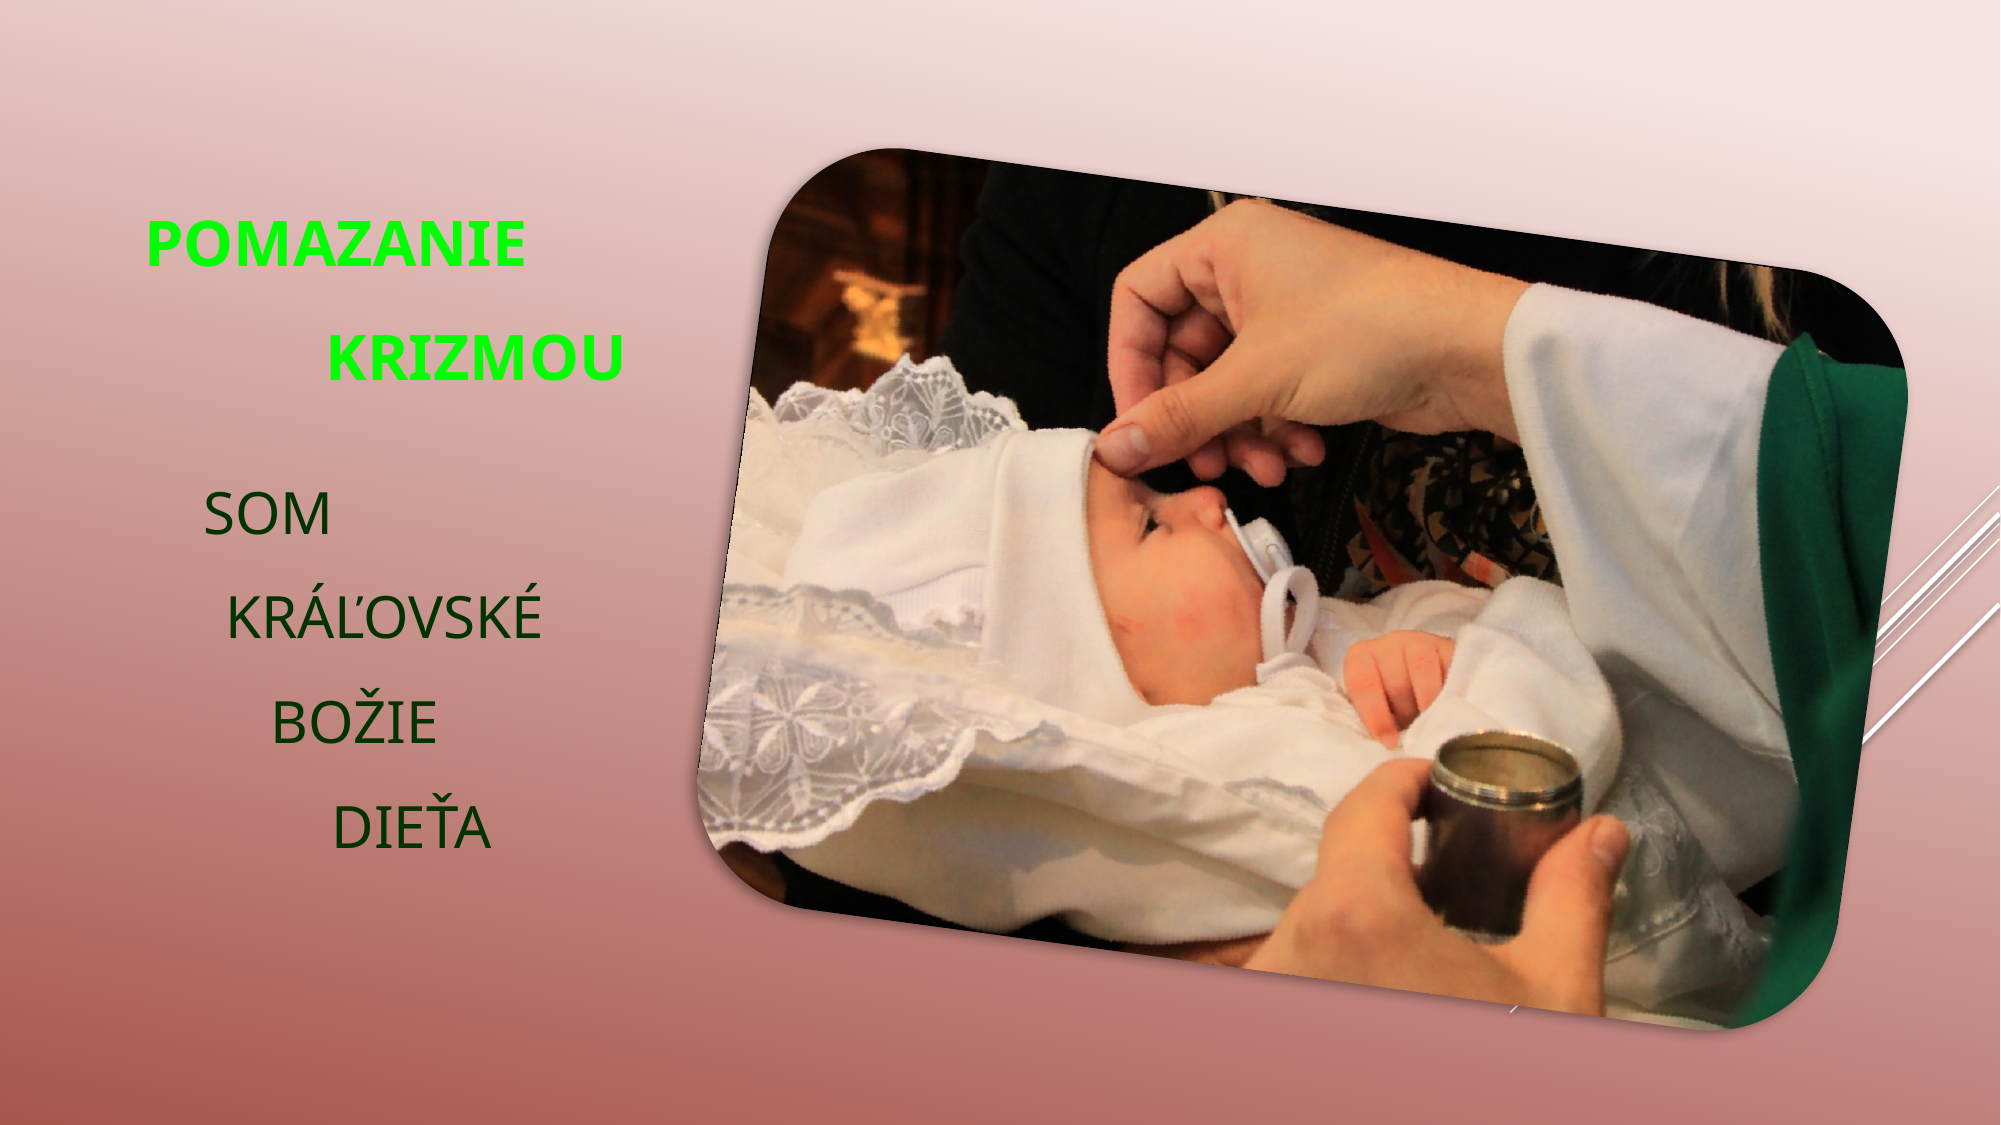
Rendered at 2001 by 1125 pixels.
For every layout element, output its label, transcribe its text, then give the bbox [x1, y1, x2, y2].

picture [816, 148, 1321, 205]
picture [1878, 314, 1904, 499]
title Pomazanie krizmou [1010, 158, 1063, 166]
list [727, 205, 1878, 974]
title Pomazanie krizmou [129, 158, 827, 590]
text_box som kráľovské Božie dieťa [149, 388, 722, 913]
picture [1285, 974, 1790, 1031]
